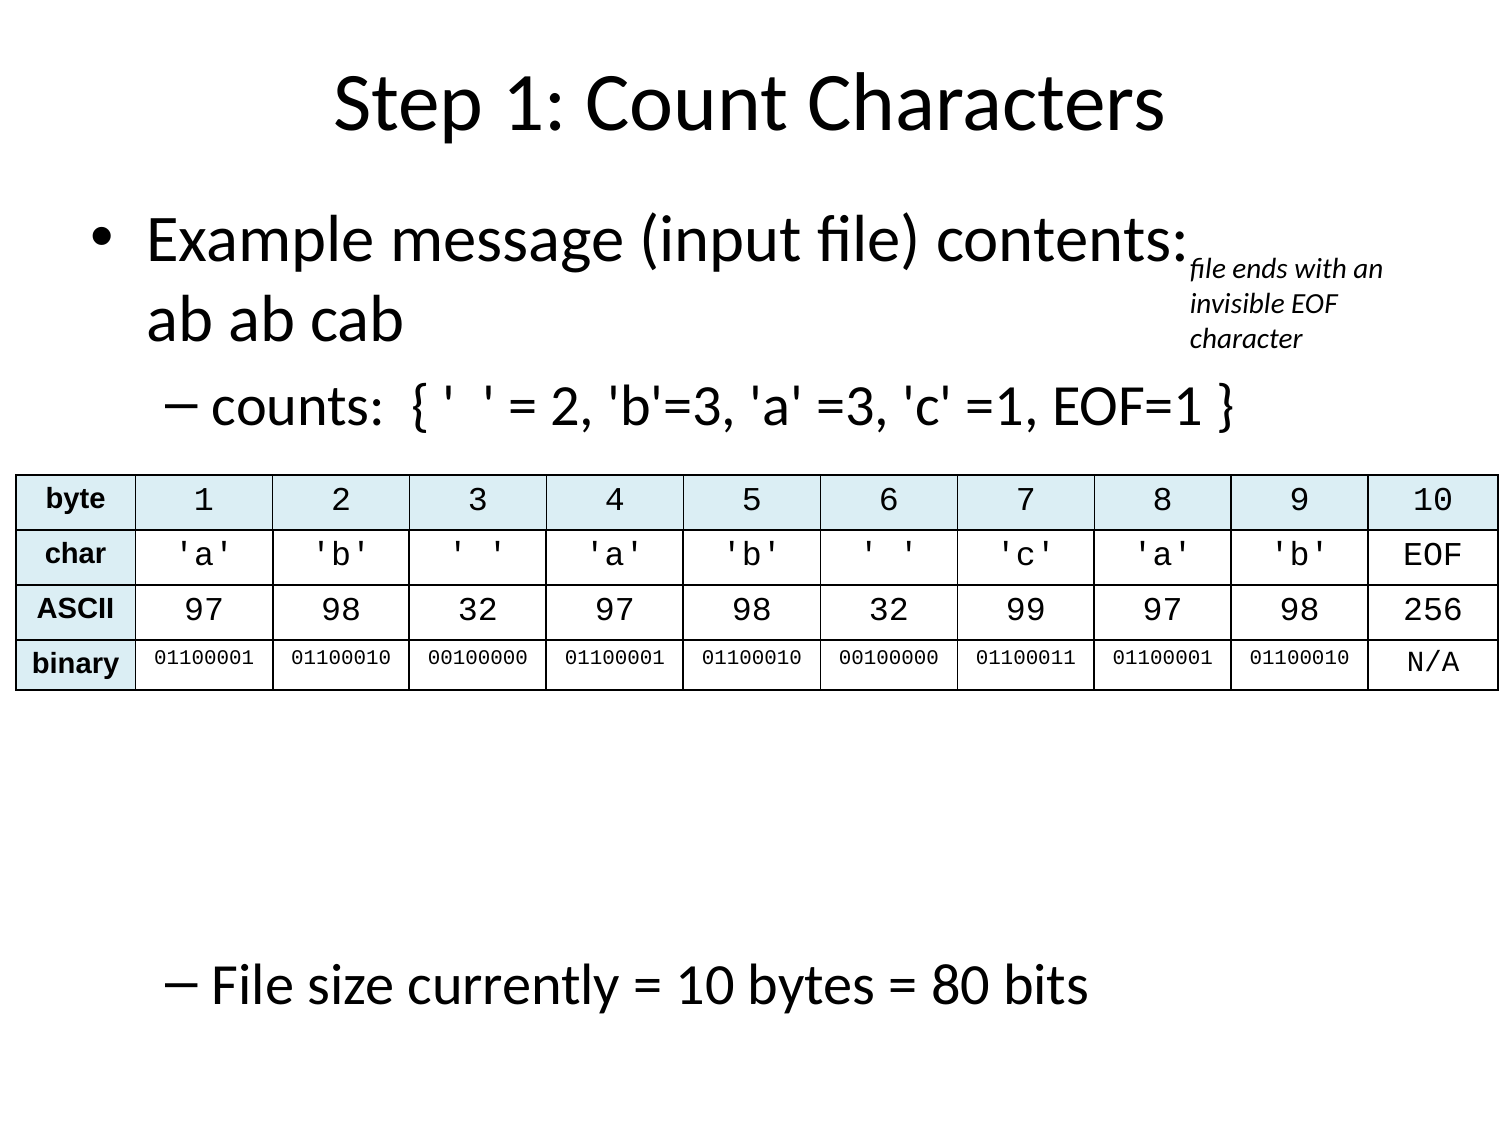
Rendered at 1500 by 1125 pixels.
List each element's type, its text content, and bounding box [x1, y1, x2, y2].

table_cell 01100001 [1095, 641, 1230, 689]
table_header 4 [547, 476, 683, 529]
table_cell 01100001 [136, 641, 272, 689]
table_header byte [17, 476, 135, 529]
table_header 8 [1095, 476, 1230, 529]
table_cell 'b' [274, 531, 408, 584]
text_box file ends with an invisible EOF character [1174, 242, 1413, 362]
table_cell 98 [1232, 586, 1367, 639]
table_cell ' ' [410, 531, 545, 584]
table_cell 256 [1369, 586, 1497, 639]
table_cell 32 [410, 586, 545, 639]
table_cell 99 [958, 586, 1093, 639]
table_header 9 [1232, 476, 1367, 529]
table_cell 'a' [547, 531, 682, 584]
table_cell 01100010 [1232, 641, 1367, 689]
table_cell 97 [1095, 586, 1230, 639]
table_cell char [17, 531, 135, 584]
table_cell 01100010 [274, 641, 408, 689]
table_cell 97 [136, 586, 272, 639]
table_header 10 [1369, 476, 1497, 529]
table_cell 'b' [684, 531, 820, 584]
list Example message (input file) contents: ab ab cab counts: { ' ' = 2, 'b'=3, 'a' =3, 'c' =1, EOF=1 } File size currently = 10 bytes = 80 bits [75, 691, 1425, 1005]
table_cell 00100000 [410, 641, 545, 689]
table_cell 00100000 [821, 641, 957, 689]
table_header 7 [958, 476, 1094, 529]
table_header 2 [273, 476, 409, 529]
table_cell 'a' [136, 531, 272, 584]
table_cell 01100001 [547, 641, 682, 689]
table_cell ASCII [17, 586, 135, 639]
table_cell 'b' [1232, 531, 1367, 584]
table_header 5 [684, 476, 820, 529]
table_cell 32 [821, 586, 957, 639]
table_header 6 [821, 476, 957, 529]
table_cell N/A [1369, 641, 1497, 689]
table_cell 01100010 [684, 641, 820, 689]
table_cell ' ' [821, 531, 957, 584]
table_cell 'c' [958, 531, 1093, 584]
list Example message (input file) contents: ab ab cab counts: { ' ' = 2, 'b'=3, 'a' =3, 'c' =1, EOF=1 } File size currently = 10 bytes = 80 bits [75, 187, 1425, 474]
table_cell 98 [274, 586, 408, 639]
table_cell EOF [1369, 531, 1497, 584]
table_header 1 [136, 476, 272, 529]
title Step 1: Count Characters [75, 45, 1425, 150]
table_cell 01100011 [958, 641, 1093, 689]
table_cell 97 [547, 586, 682, 639]
table_cell 'a' [1095, 531, 1230, 584]
table_header 3 [410, 476, 546, 529]
table_cell 98 [684, 586, 820, 639]
table_cell binary [17, 641, 135, 689]
